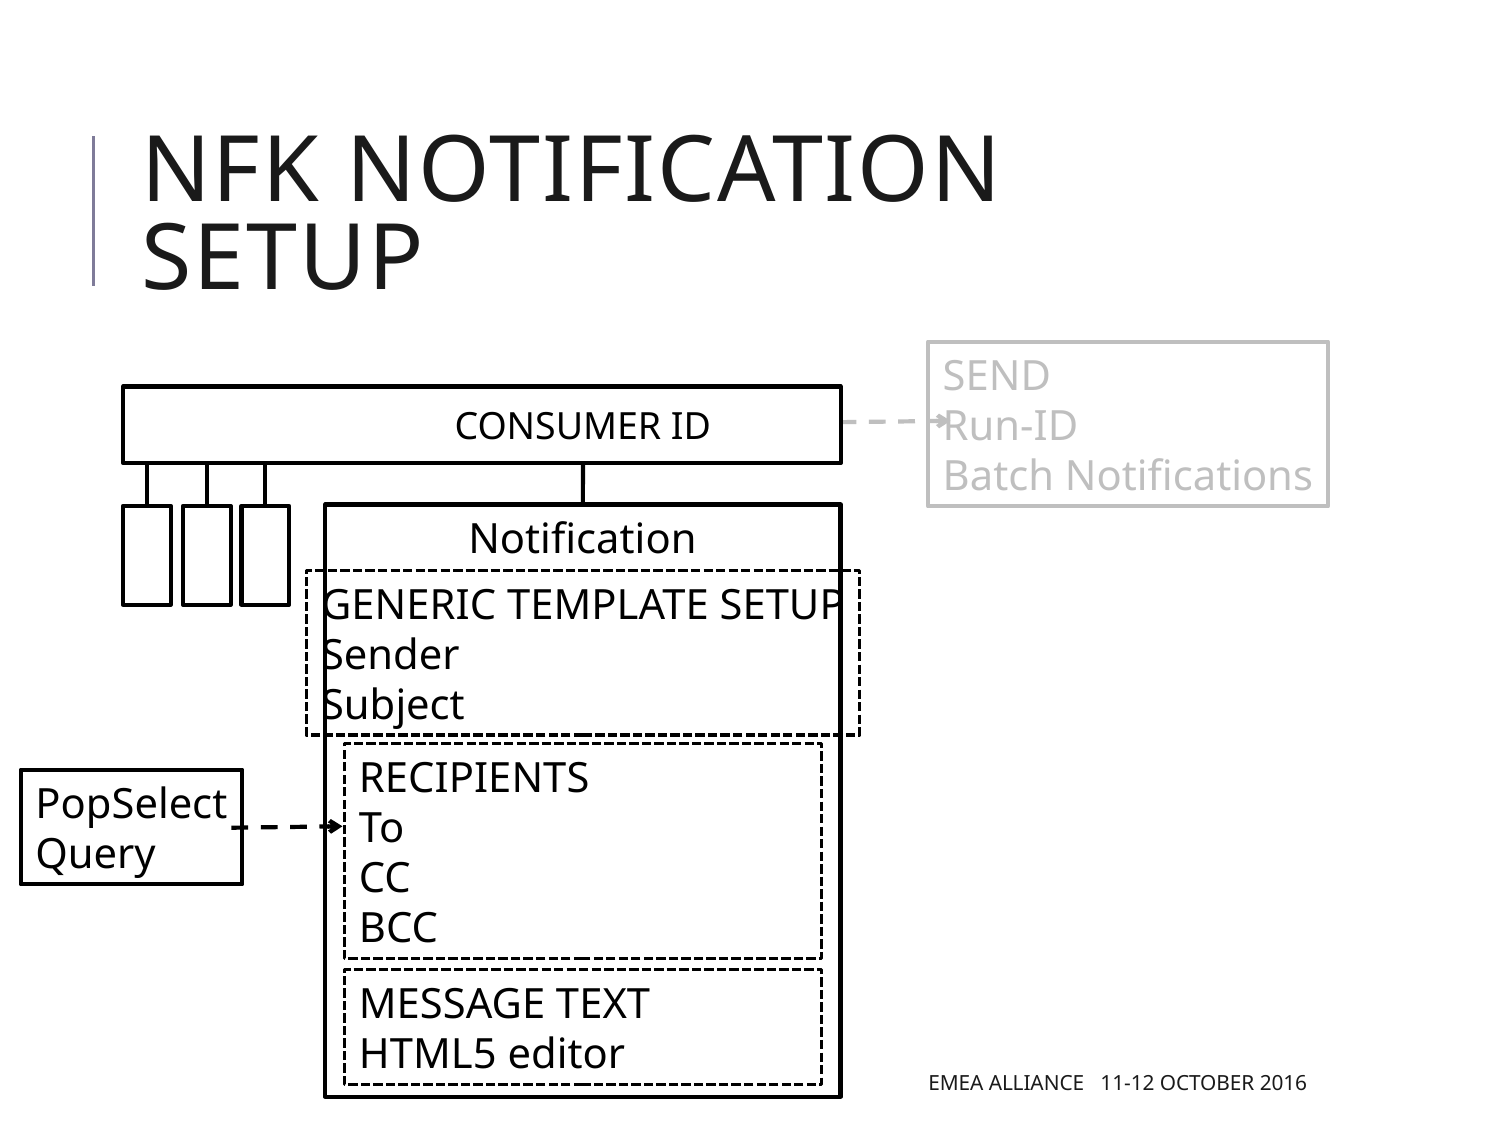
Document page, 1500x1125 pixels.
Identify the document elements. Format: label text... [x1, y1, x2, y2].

text_box [182, 505, 232, 606]
text_box [122, 385, 842, 464]
title NFK notification setup [126, 96, 1322, 342]
text_box MESSAGE TEXT HTML5 editor [344, 969, 822, 1085]
footer EMEA Alliance 11-12 October 2016 [595, 1061, 1322, 1107]
text_box RECIPIENTS To CC BCC [344, 743, 822, 959]
text_box [122, 505, 172, 606]
text_box Notification [325, 504, 840, 570]
text_box [240, 505, 290, 606]
text_box GENERIC TEMPLATE SETUP Sender Subject [306, 570, 860, 736]
text_box CONSUMER ID [439, 394, 727, 455]
text_box PopSelect Query [20, 769, 243, 885]
text_box SEND Run-ID Batch Notifications [927, 341, 1328, 507]
text_box [324, 736, 842, 1098]
